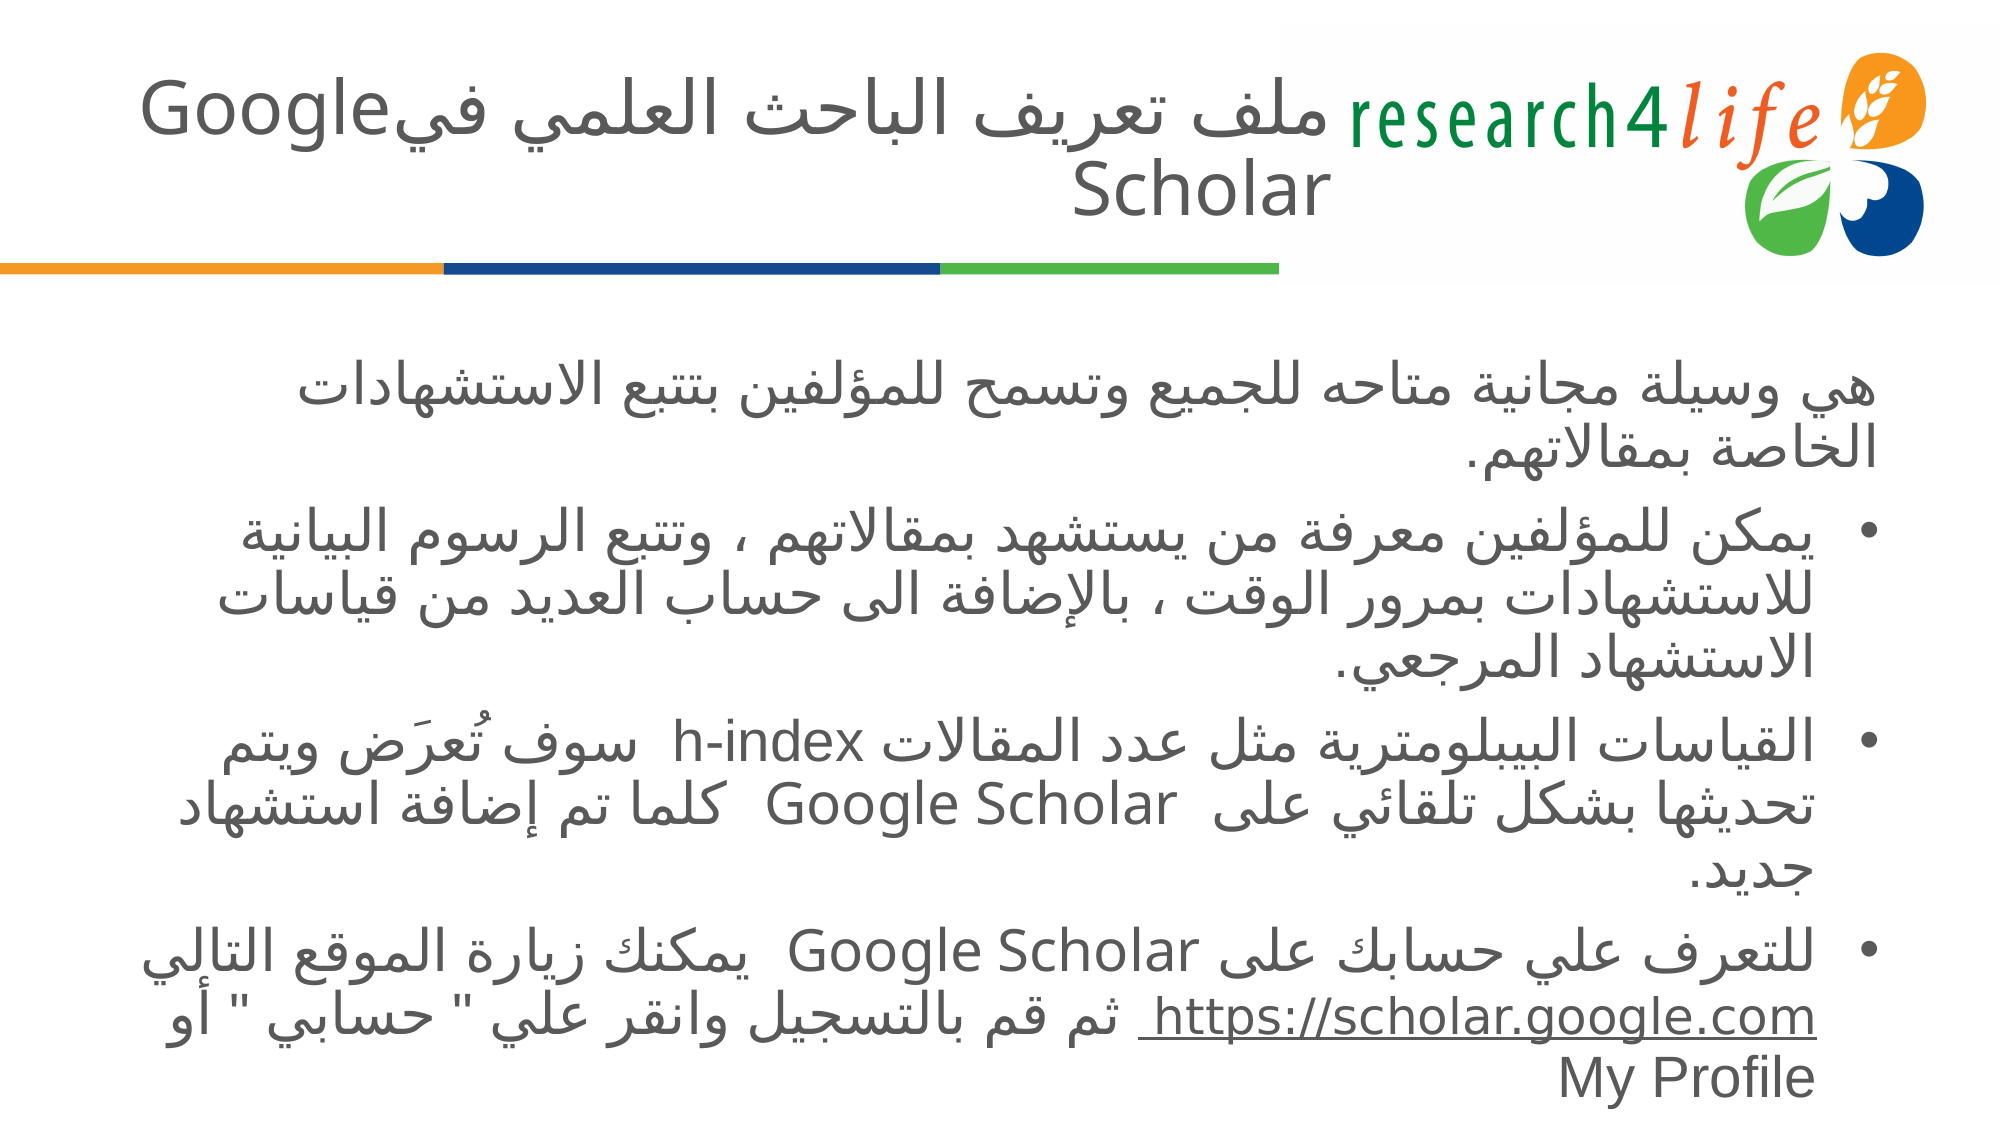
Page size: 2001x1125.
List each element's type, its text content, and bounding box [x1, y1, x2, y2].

title ملف تعريف الباحث العلمي فيGoogle Scholar [0, 62, 1348, 240]
list هي وسيلة مجانية متاحه للجميع وتسمح للمؤلفين بتتبع الاستشهادات الخاصة بمقالاتهم. يمكن للمؤلفين معرفة من يستشهد بمقالاتهم ، وتتبع الرسوم البيانية للاستشهادات بمرور الوقت ، بالإضافة الى حساب العديد من قياسات الاستشهاد المرجعي. القياسات البيبلومترية مثل عدد المقالات h-index سوف تُعرَض ويتم تحديثها بشكل تلقائي على Google Scholar كلما تم إضافة استشهاد جديد. للتعرف علي حسابك على Google Scholar يمكنك زيارة الموقع التاليhttps://scholar.google.com ثم قم بالتسجيل وانقر علي " حسابي " أو My Profile [111, 347, 1908, 1086]
picture [1279, 22, 2000, 285]
